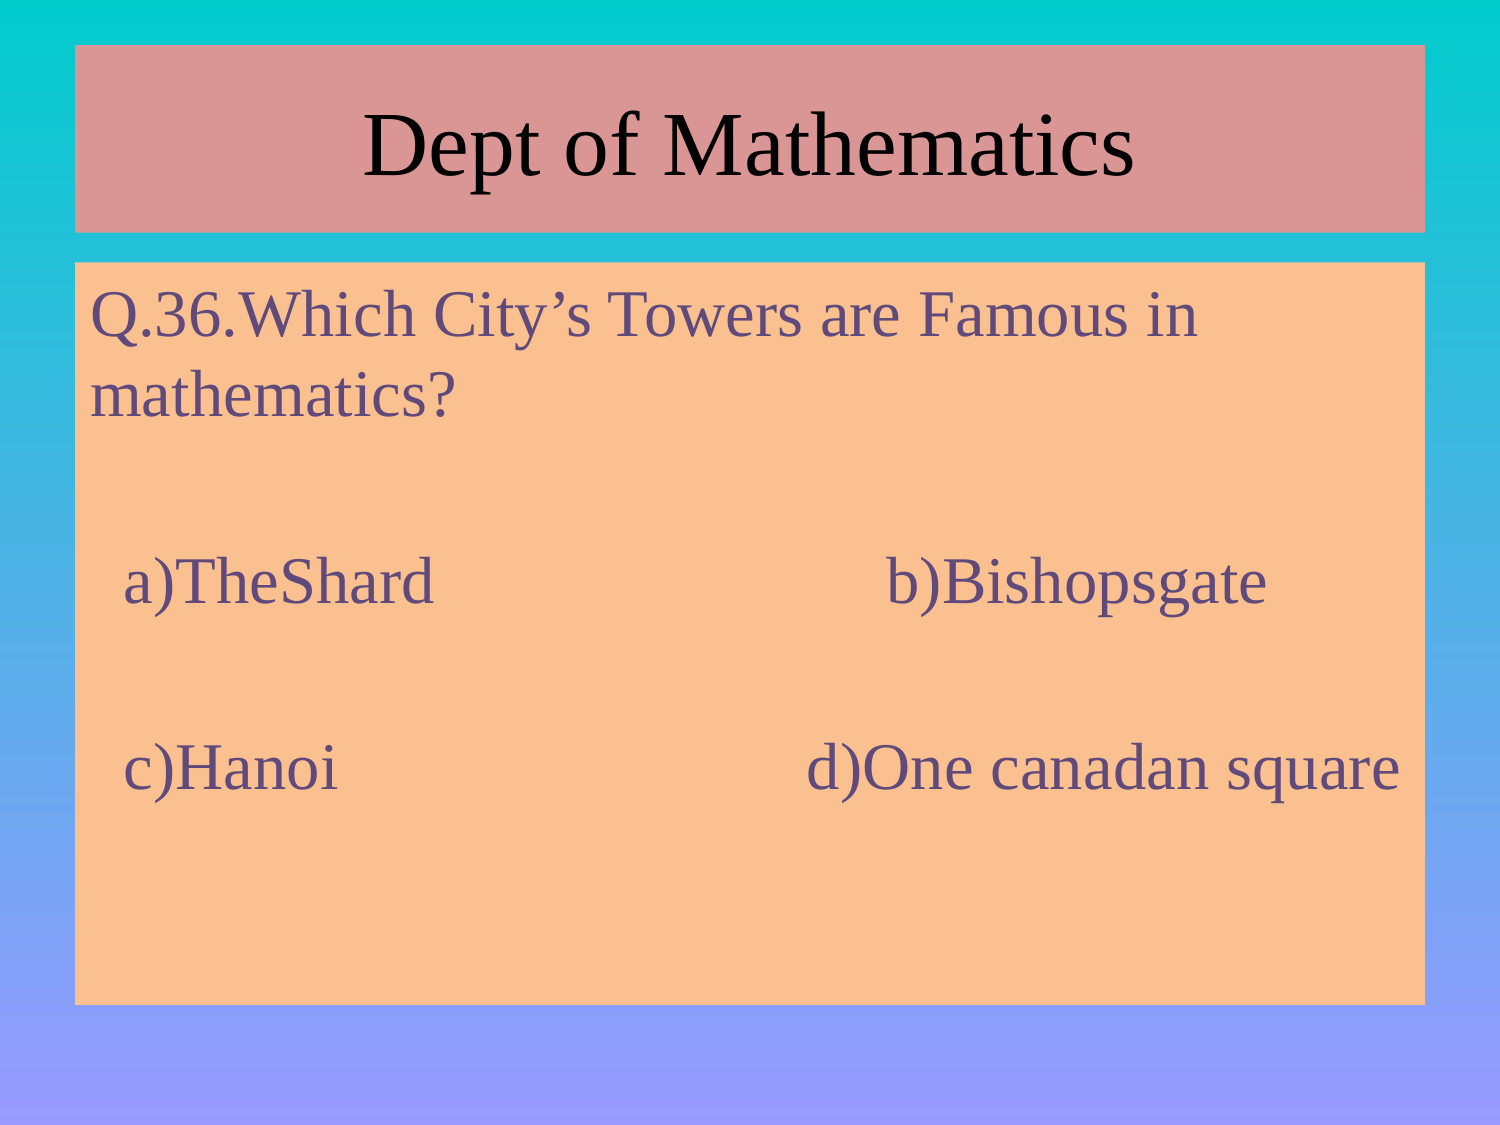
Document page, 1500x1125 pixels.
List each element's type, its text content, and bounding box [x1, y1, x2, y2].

title Dept of Mathematics [75, 45, 1425, 233]
list Q.36.Which City’s Towers are Famous in mathematics? a)TheShard b)Bishopsgate c)Hanoi d)One canadan square [75, 262, 1425, 1005]
